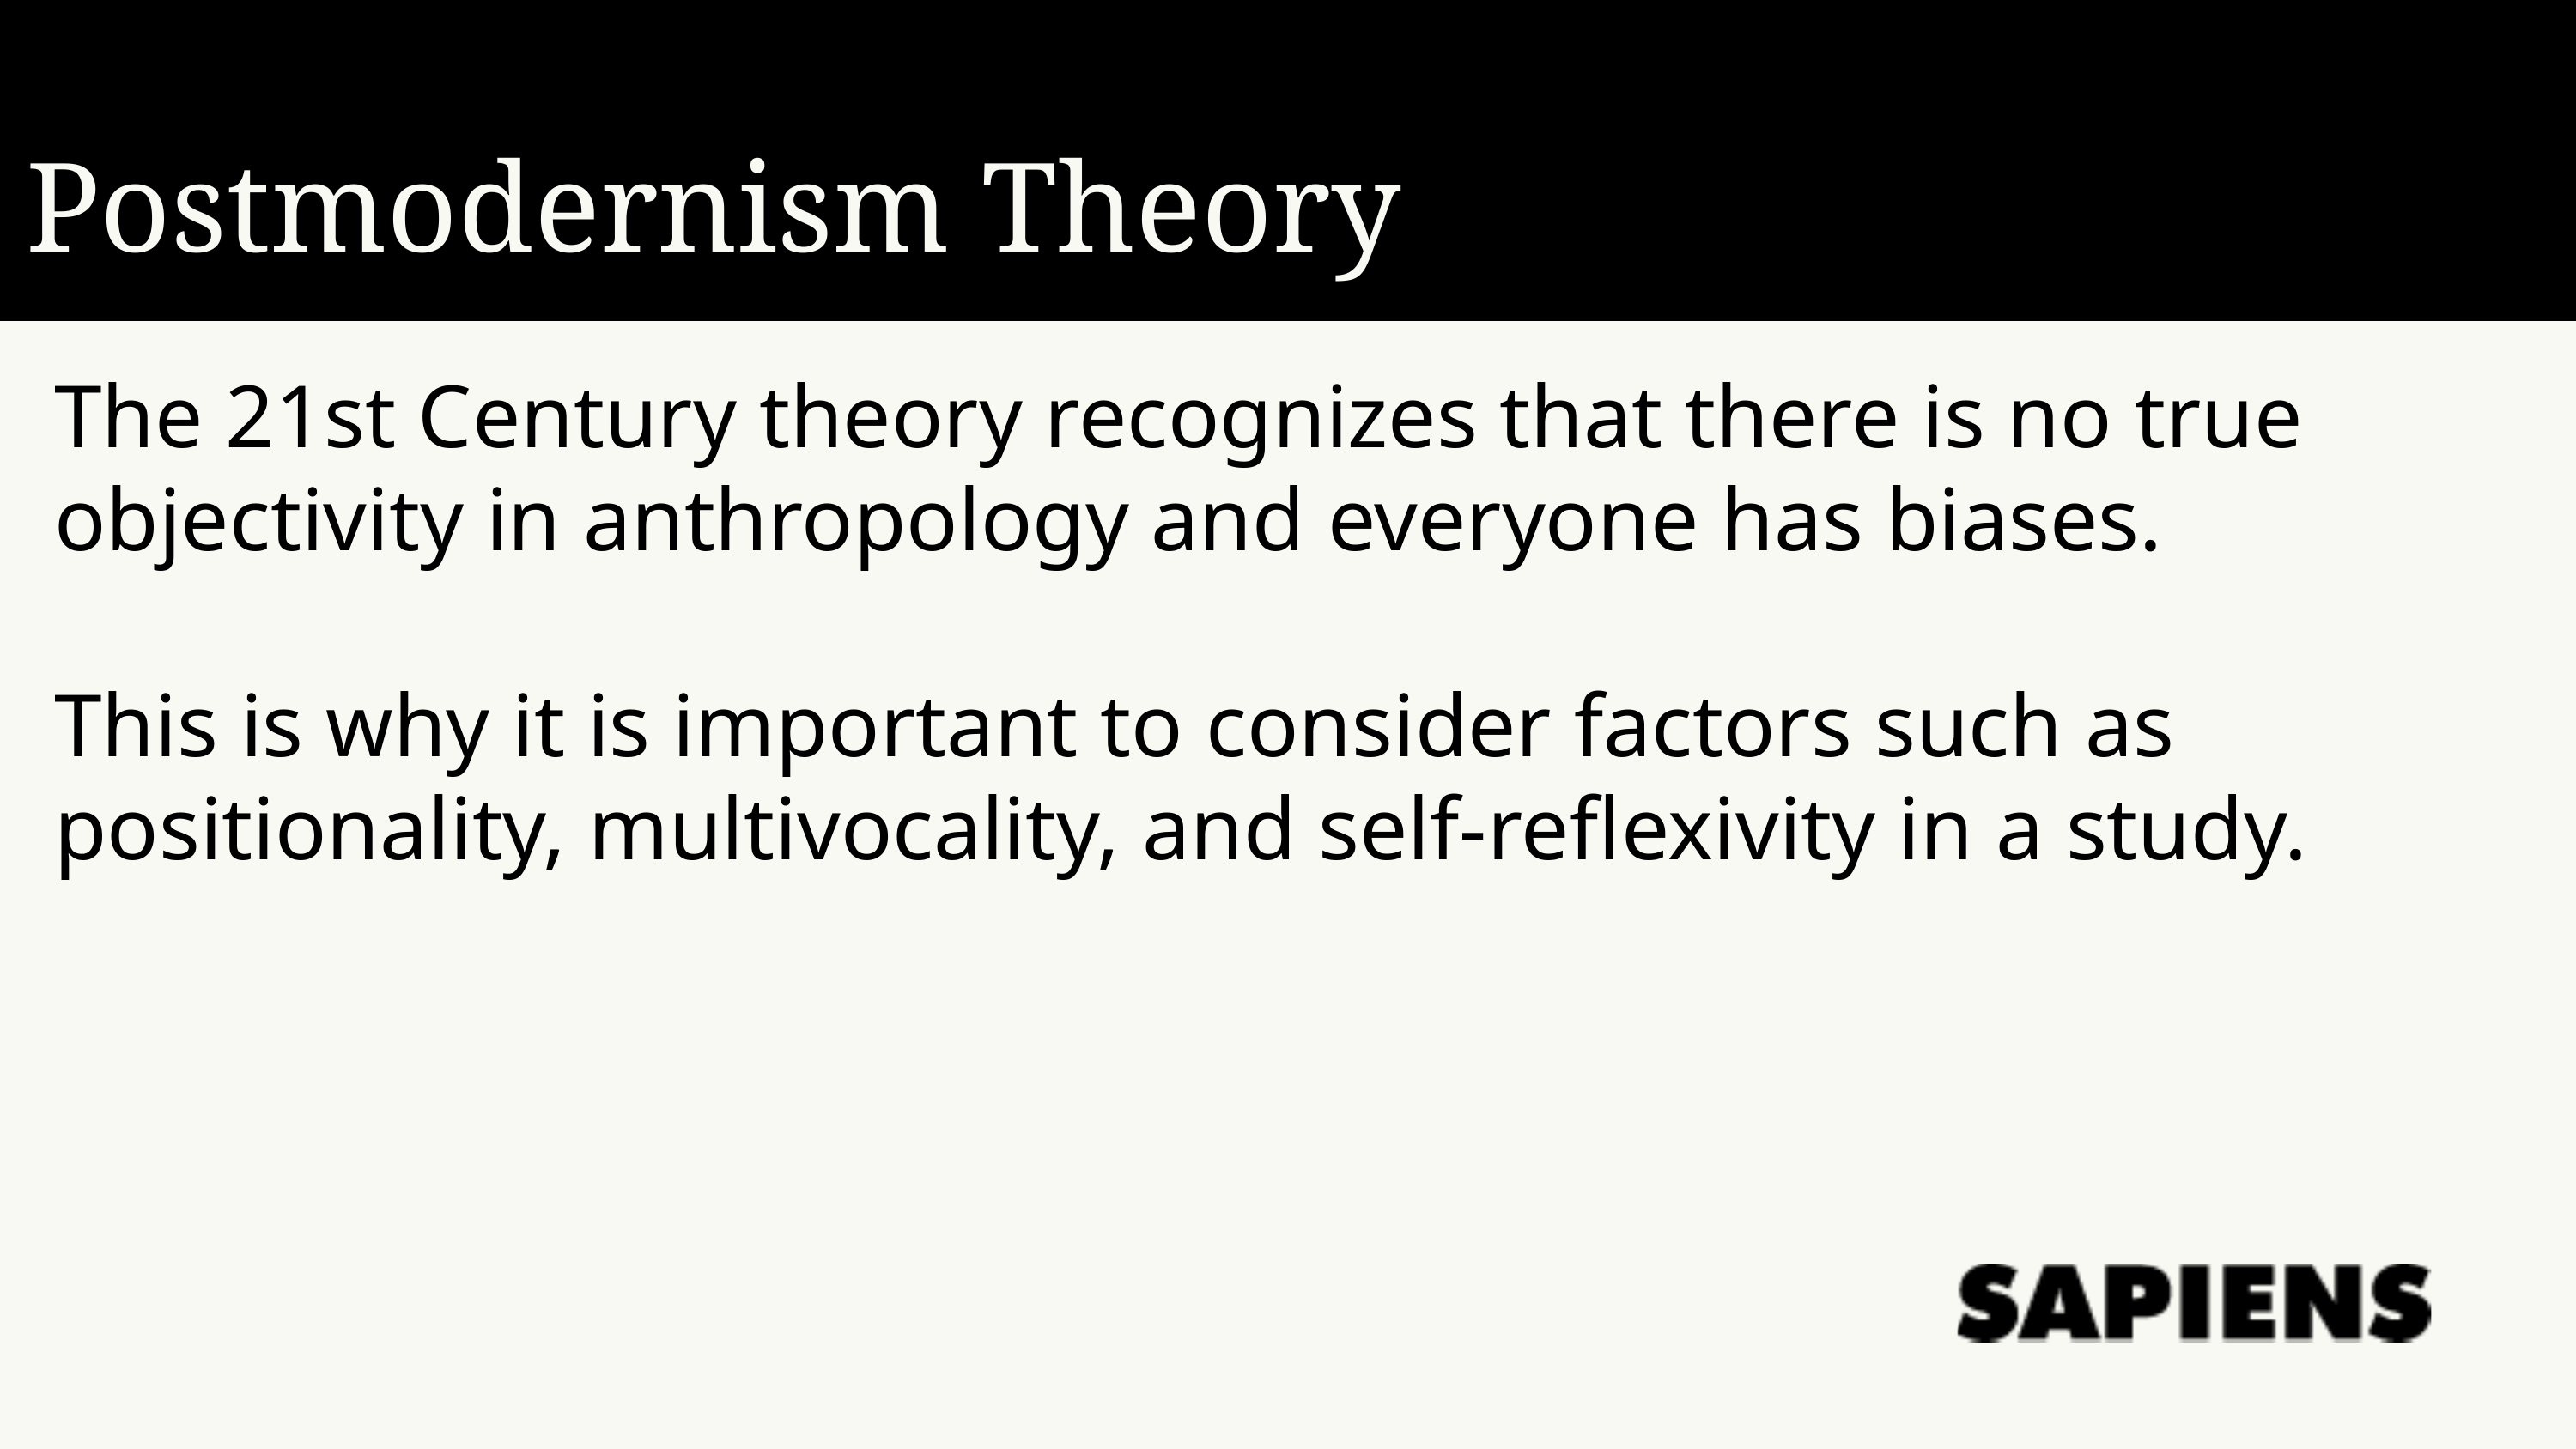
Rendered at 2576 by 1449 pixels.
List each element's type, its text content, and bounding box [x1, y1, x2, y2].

text_box The 21st Century theory recognizes that there is no true objectivity in anthropology and everyone has biases. This is why it is important to consider factors such as positionality, multivocality, and self-reflexivity in a study. [41, 349, 2432, 1164]
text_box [0, 0, 2576, 322]
text_box [1957, 1264, 2432, 1343]
